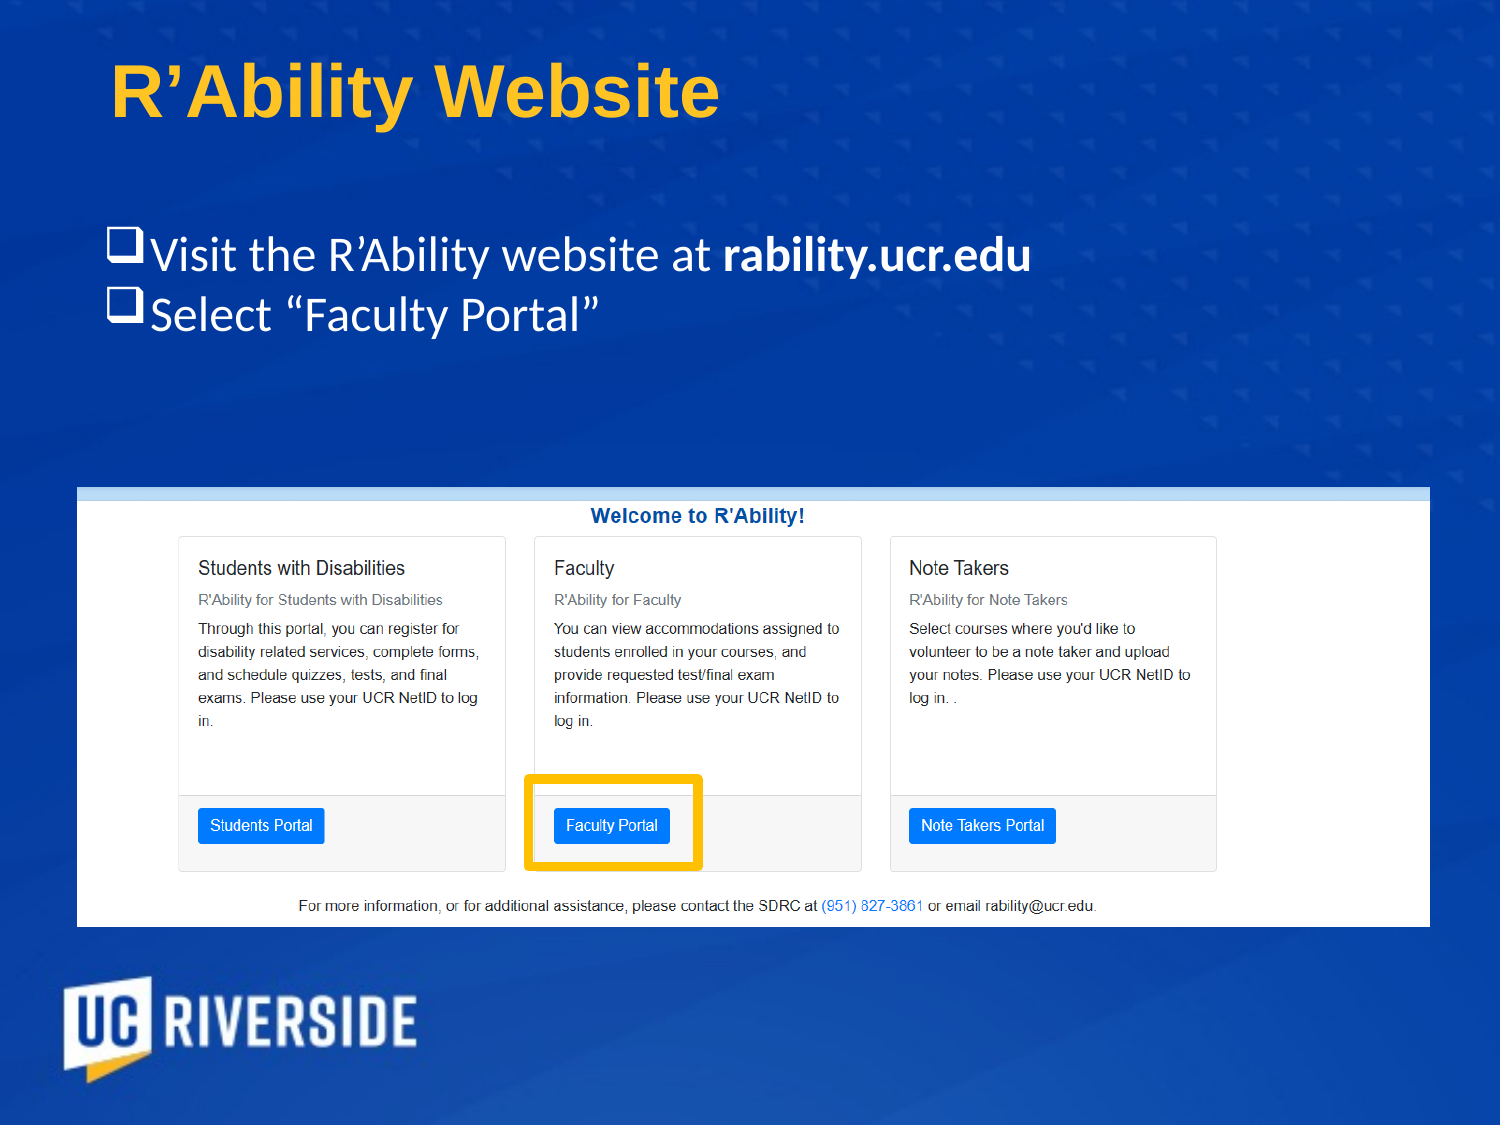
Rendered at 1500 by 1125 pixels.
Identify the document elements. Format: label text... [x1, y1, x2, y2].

title R’Ability Website [102, 0, 1398, 187]
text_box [77, 486, 1430, 927]
picture [0, 0, 1500, 1125]
list Visit the R’Ability website at rability.ucr.edu Select “Faculty Portal” [102, 220, 1398, 486]
